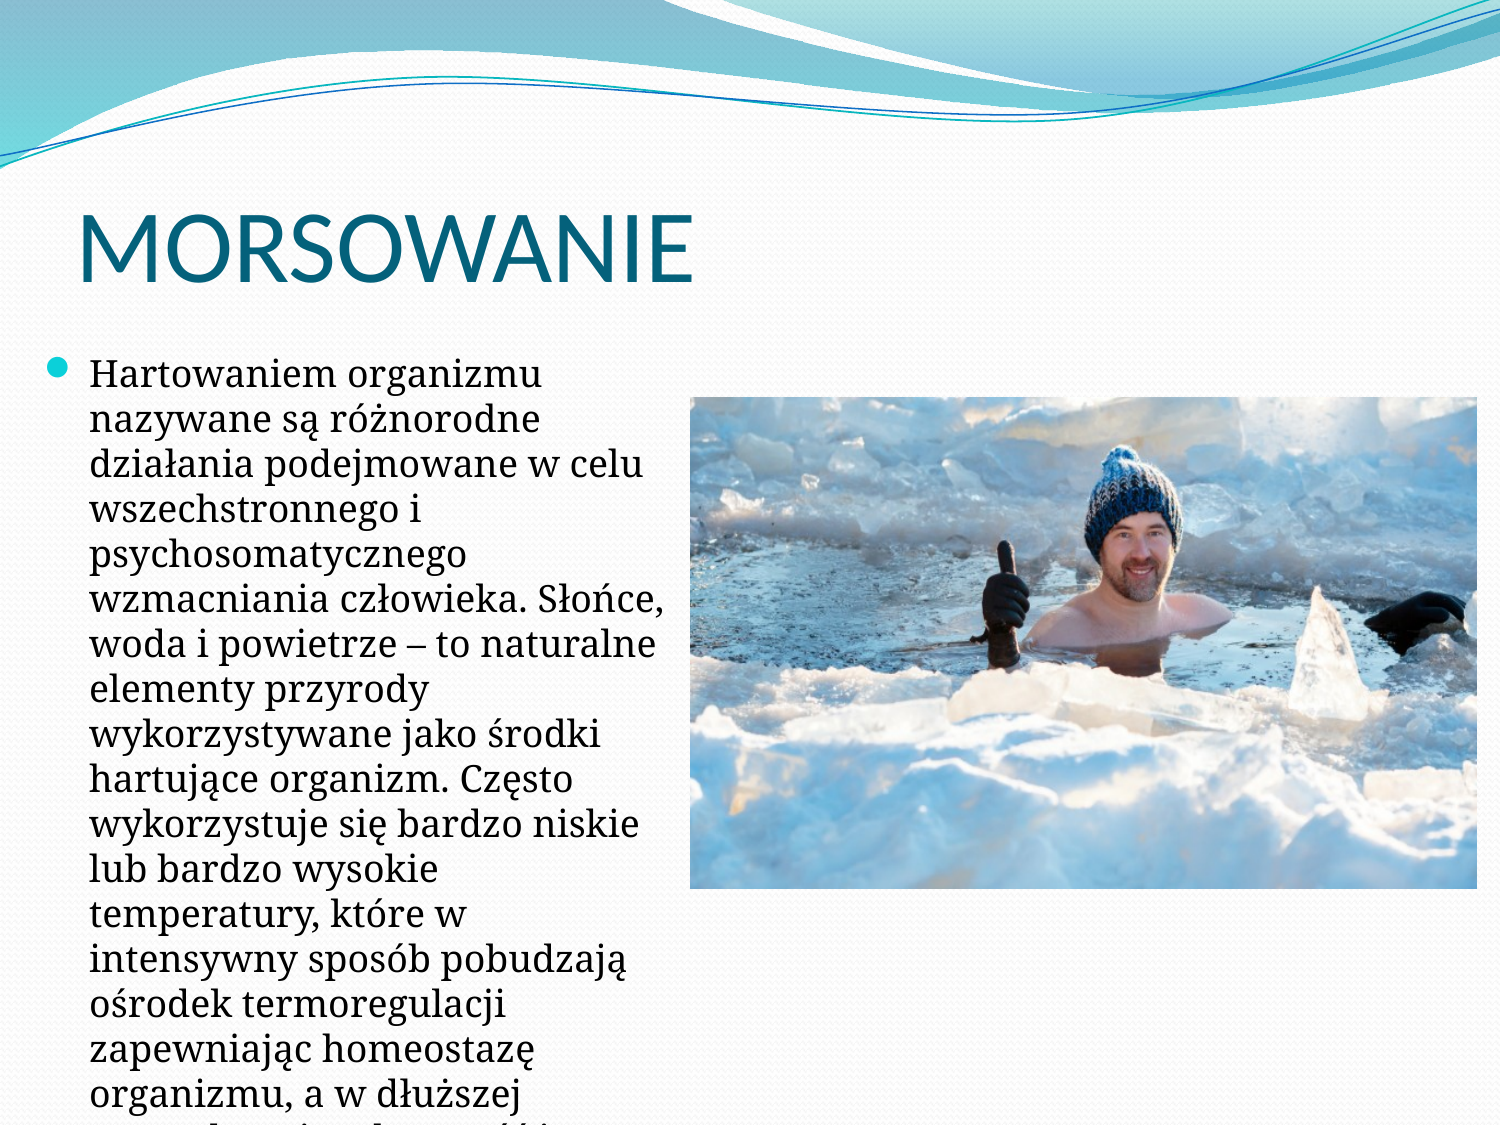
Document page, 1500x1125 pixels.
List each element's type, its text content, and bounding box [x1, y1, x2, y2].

list Hartowaniem organizmu nazywane są różnorodne działania podejmowane w celu wszechstronnego i psychosomatycznego wzmacniania człowieka. Słońce, woda i powietrze – to naturalne elementy przyrody wykorzystywane jako środki hartujące organizm. Często wykorzystuje się bardzo niskie lub bardzo wysokie temperatury, które w intensywny sposób pobudzają ośrodek termoregulacji zapewniając homeostazę organizmu, a w dłuższej perspektywie odporność i zdrowie [29, 349, 693, 1063]
title MORSOWANIE [75, 115, 1425, 303]
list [690, 396, 1477, 889]
